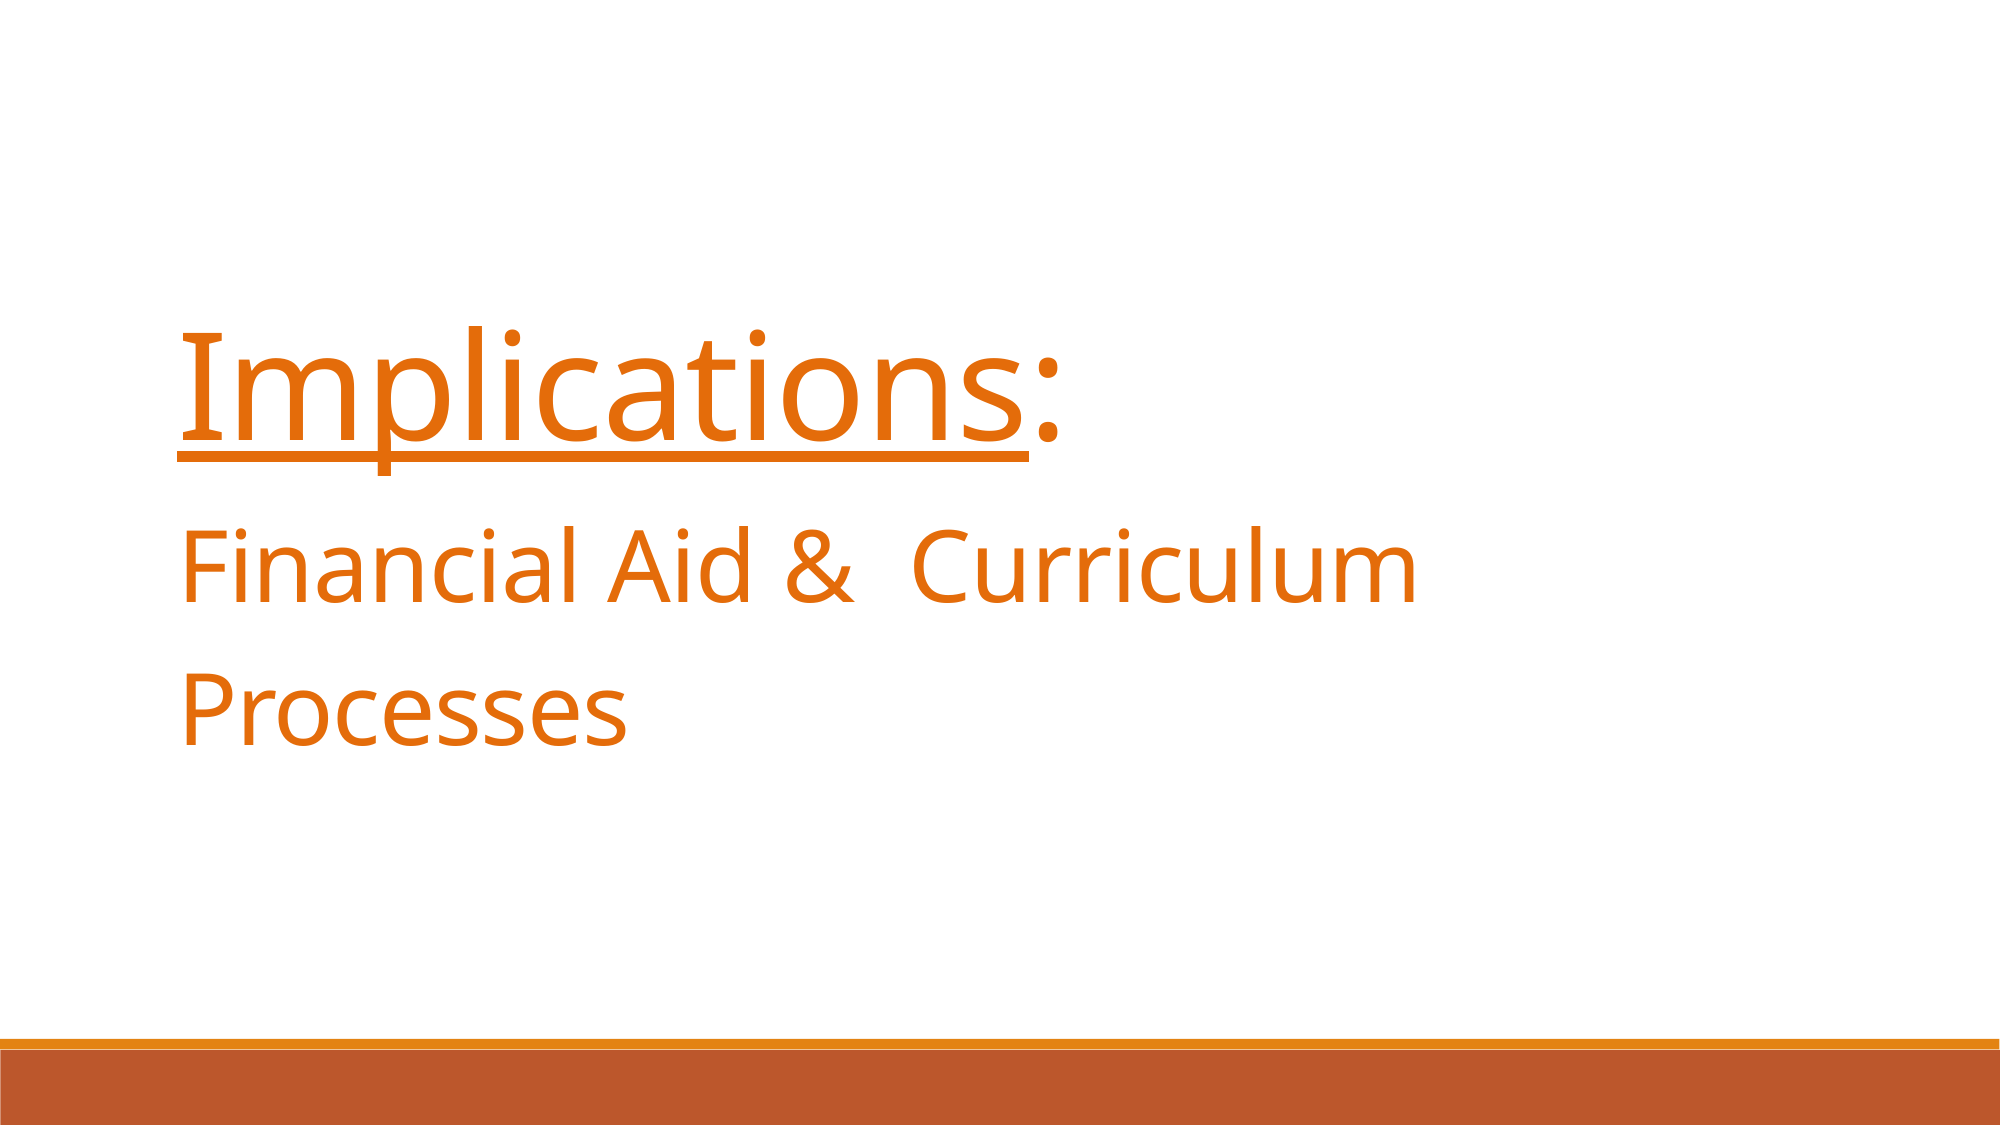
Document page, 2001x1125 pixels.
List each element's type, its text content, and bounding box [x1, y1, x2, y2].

title Implications: Financial Aid & Curriculum Processes [174, 287, 1844, 776]
